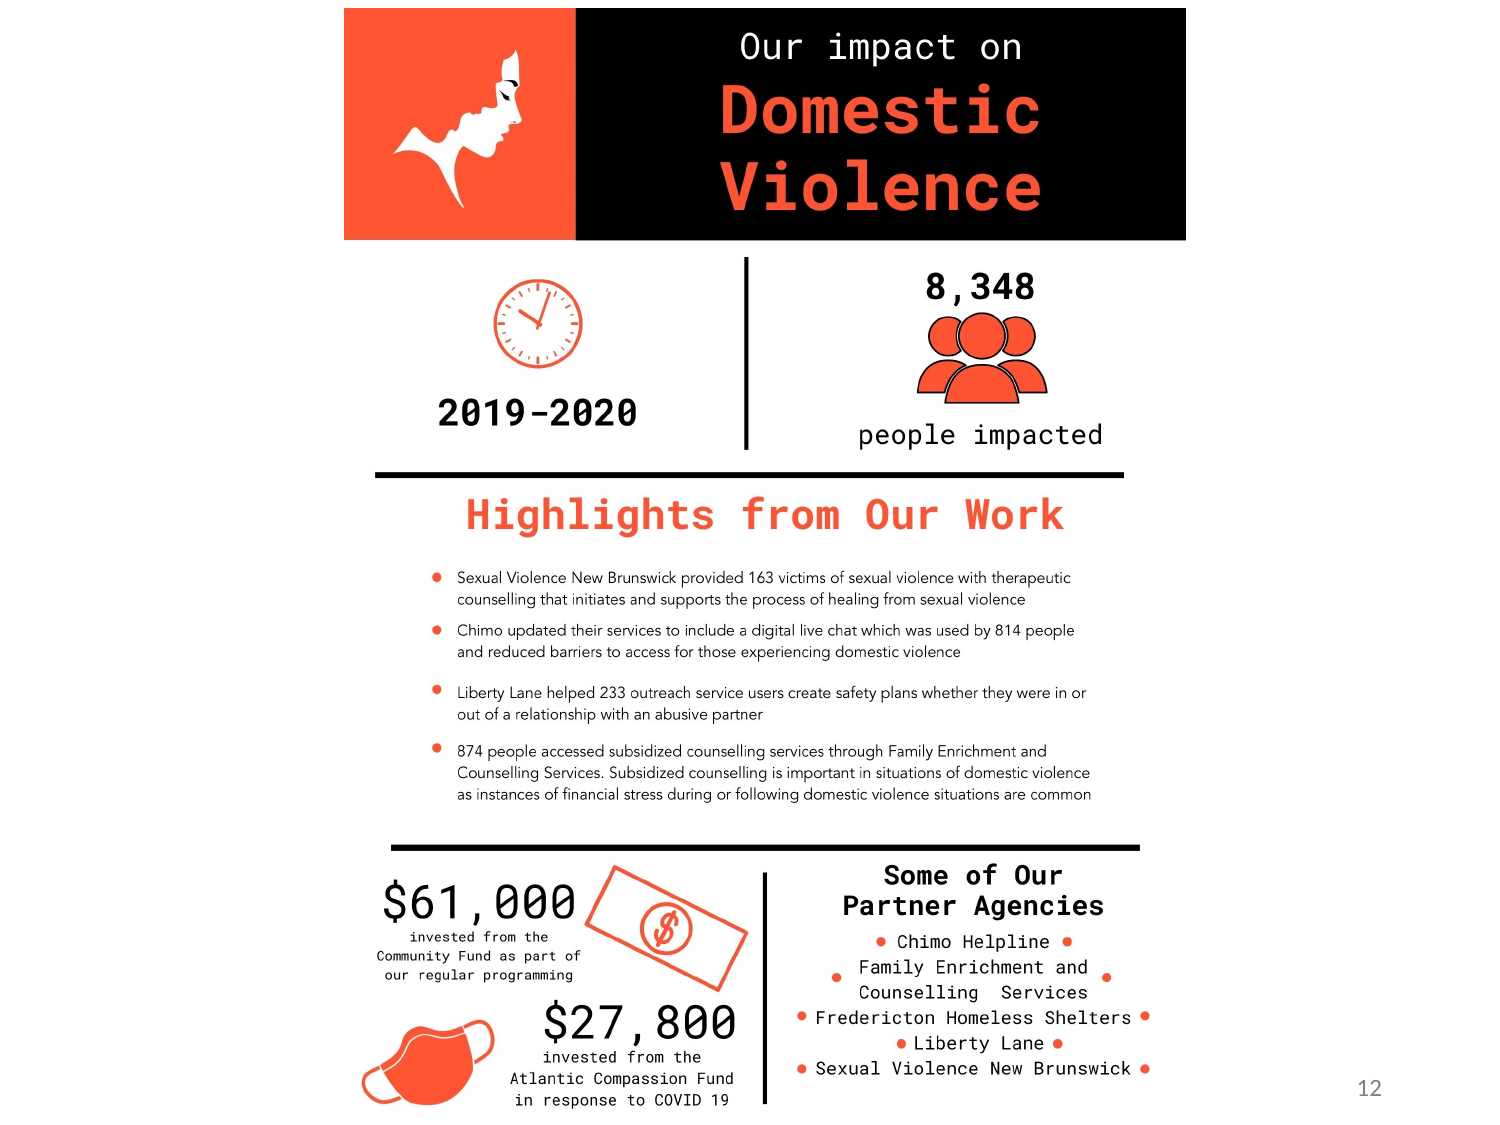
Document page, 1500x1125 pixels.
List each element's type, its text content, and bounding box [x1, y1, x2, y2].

slide_number 12 [1186, 1056, 1397, 1117]
picture [344, 8, 1186, 1125]
